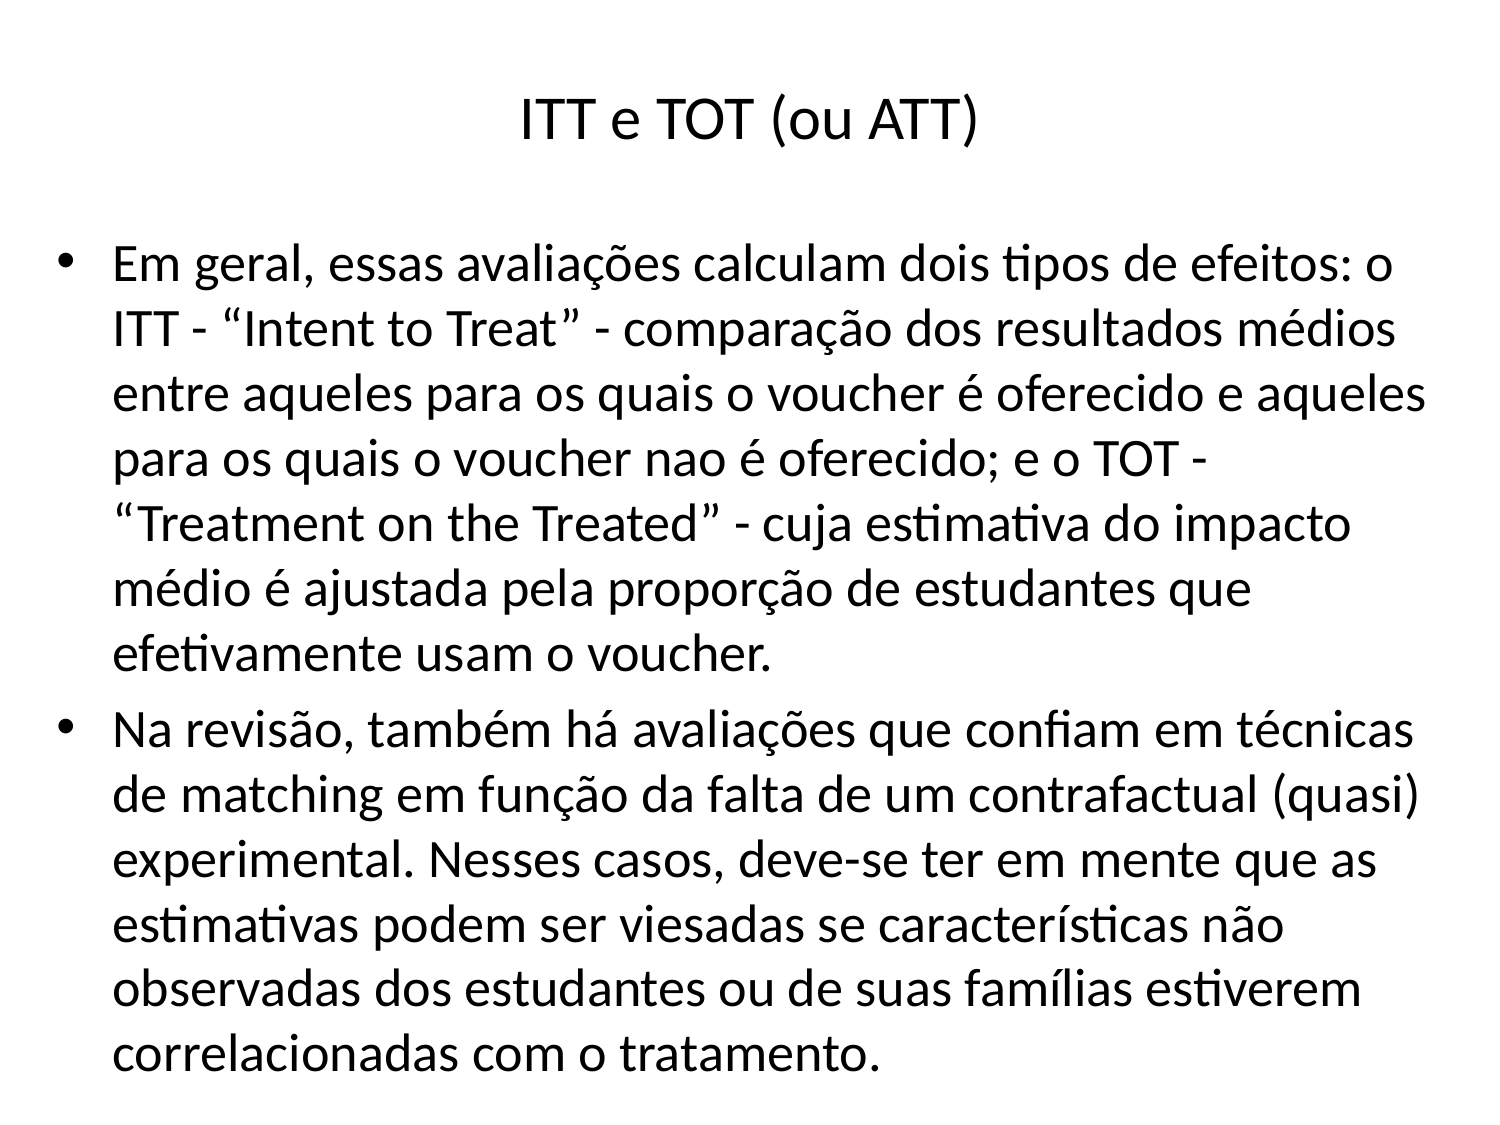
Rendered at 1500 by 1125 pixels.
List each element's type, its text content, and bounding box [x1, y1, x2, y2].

list Em geral, essas avaliações calculam dois tipos de efeitos: o ITT - “Intent to Treat” - comparação dos resultados médios entre aqueles para os quais o voucher é oferecido e aqueles para os quais o voucher nao é oferecido; e o TOT - “Treatment on the Treated” - cuja estimativa do impacto médio é ajustada pela proporção de estudantes que efetivamente usam o voucher. Na revisão, também há avaliações que confiam em técnicas de matching em função da falta de um contrafactual (quasi) experimental. Nesses casos, deve-se ter em mente que as estimativas podem ser viesadas se características não observadas dos estudantes ou de suas famílias estiverem correlacionadas com o tratamento. [41, 219, 1447, 1094]
title ITT e TOT (ou ATT) [75, 45, 1425, 185]
